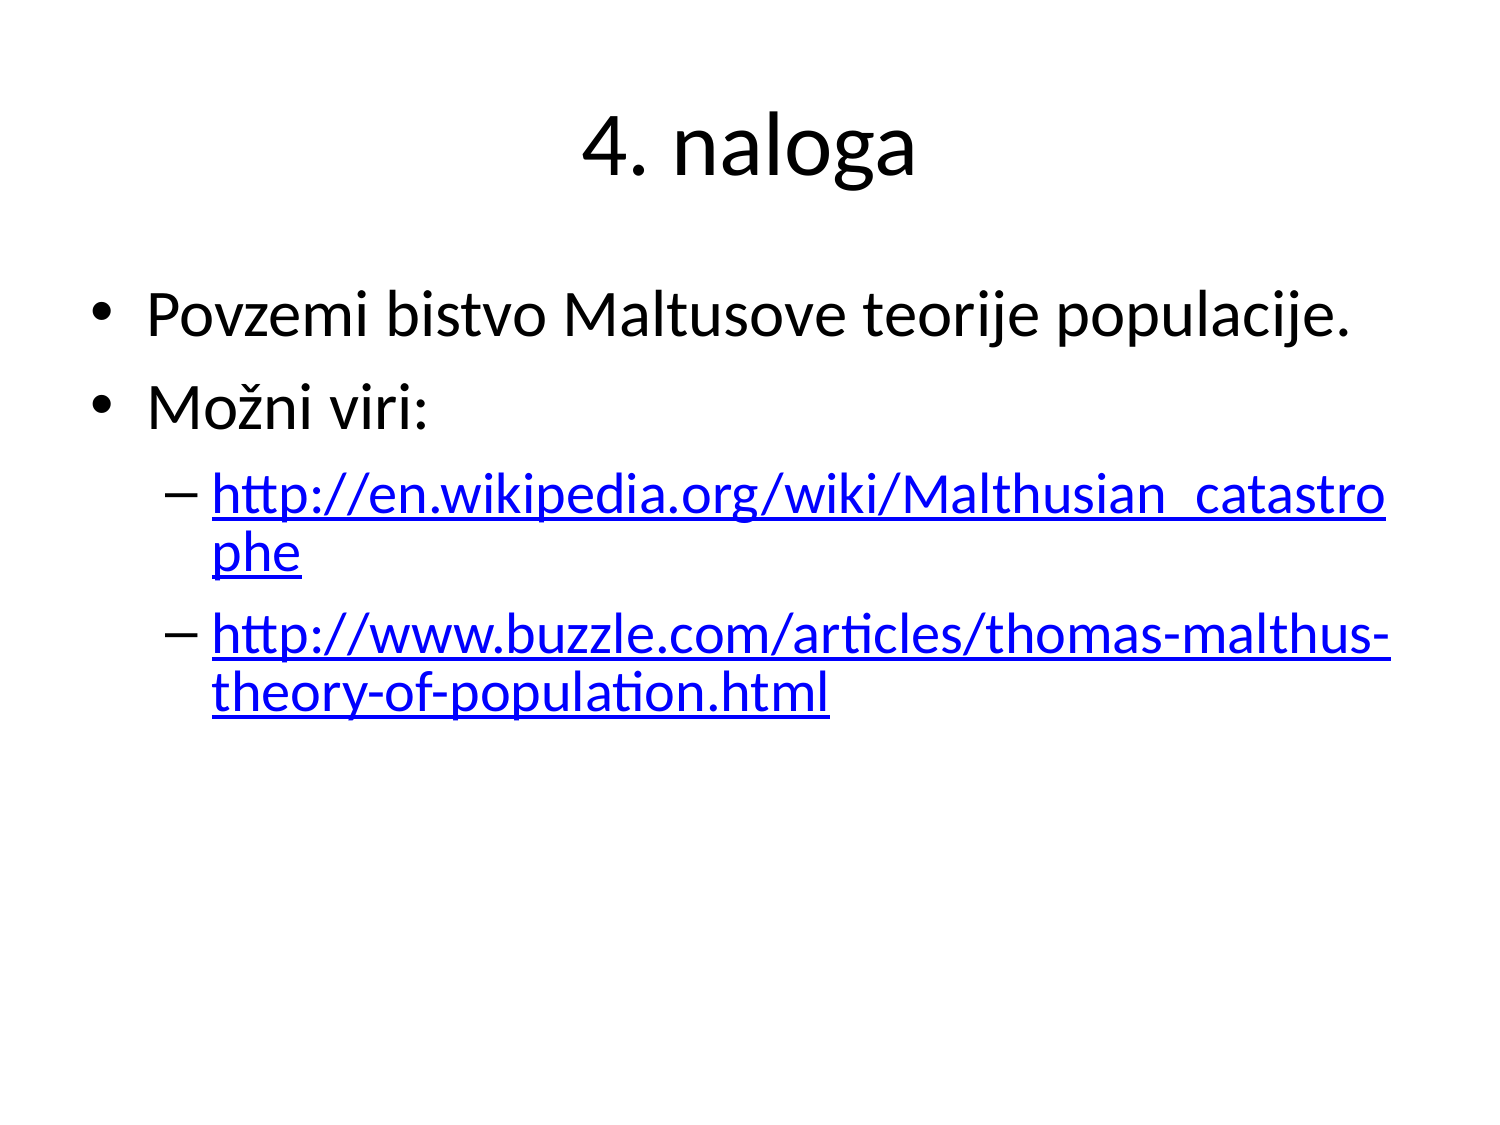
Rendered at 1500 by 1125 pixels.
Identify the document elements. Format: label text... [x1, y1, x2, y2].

title 4. naloga [75, 45, 1425, 233]
list Povzemi bistvo Maltusove teorije populacije. Možni viri: http://en.wikipedia.org/wiki/Malthusian_catastrophe http://www.buzzle.com/articles/thomas-malthus-theory-of-population.html [75, 262, 1425, 1005]
